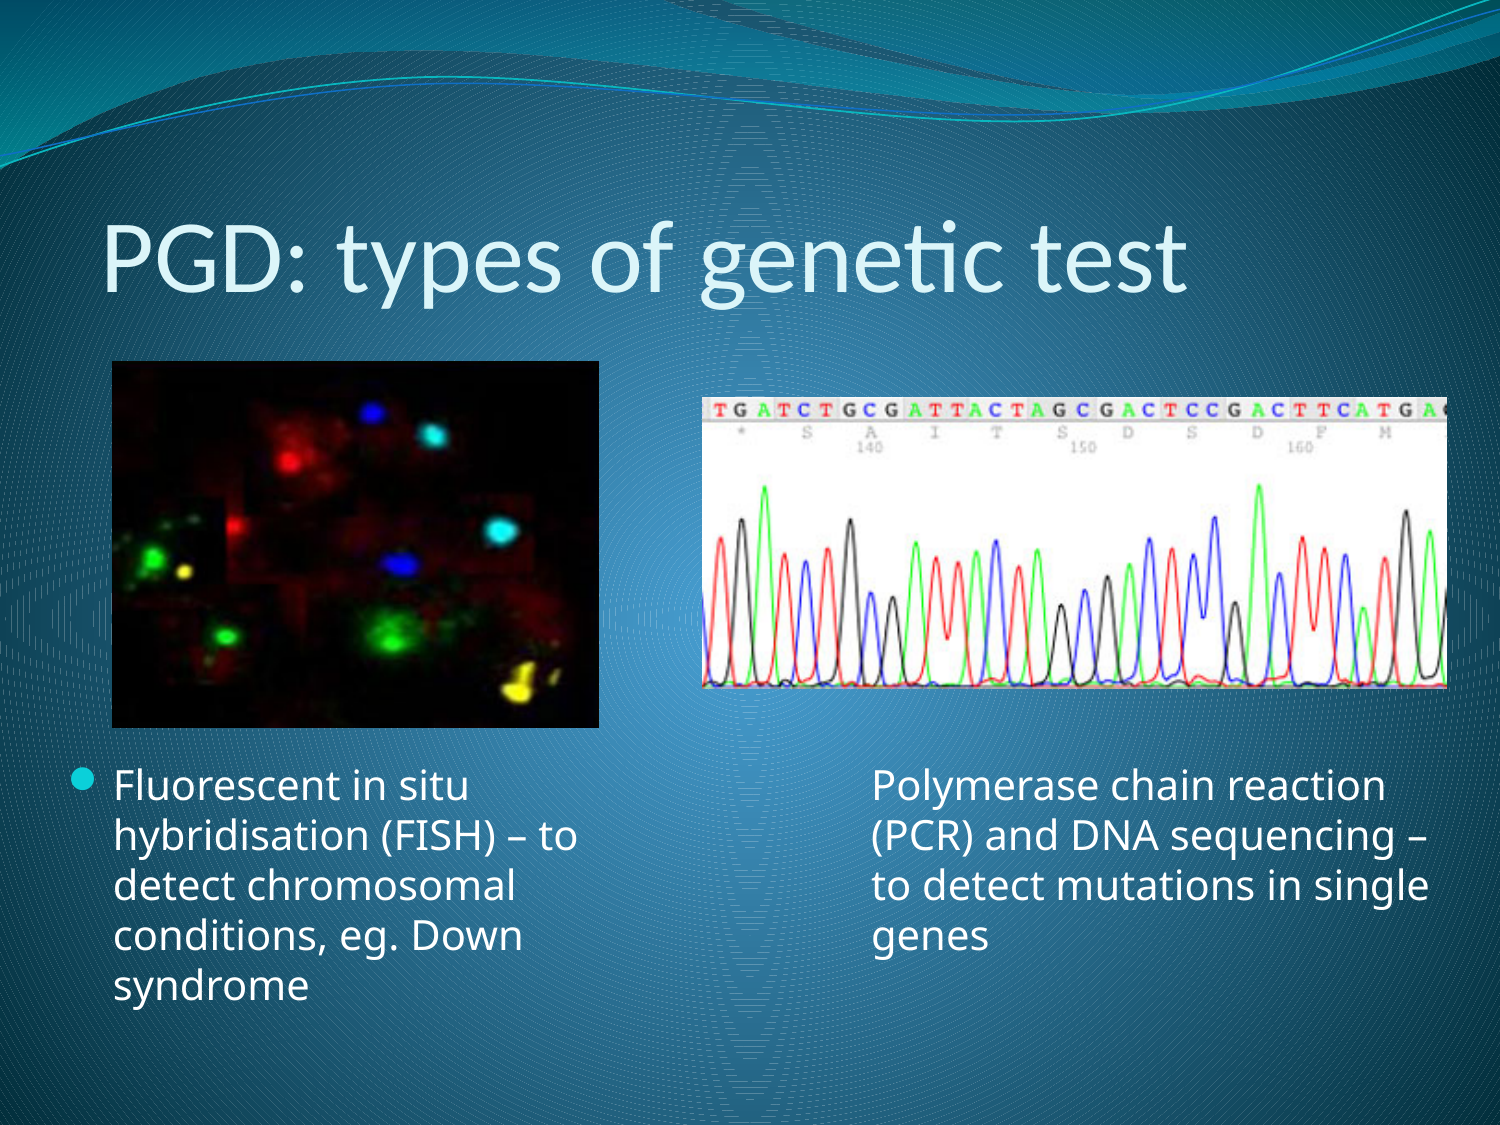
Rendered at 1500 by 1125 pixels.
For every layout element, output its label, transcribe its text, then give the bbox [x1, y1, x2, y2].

title PGD: types of genetic test [100, 125, 1451, 313]
picture [702, 396, 1448, 690]
text_box Polymerase chain reaction (PCR) and DNA sequencing – to detect mutations in single genes [856, 751, 1447, 967]
list Fluorescent in situ hybridisation (FISH) – to detect chromosomal conditions, eg. Down syndrome [53, 751, 703, 1047]
picture [111, 361, 599, 729]
